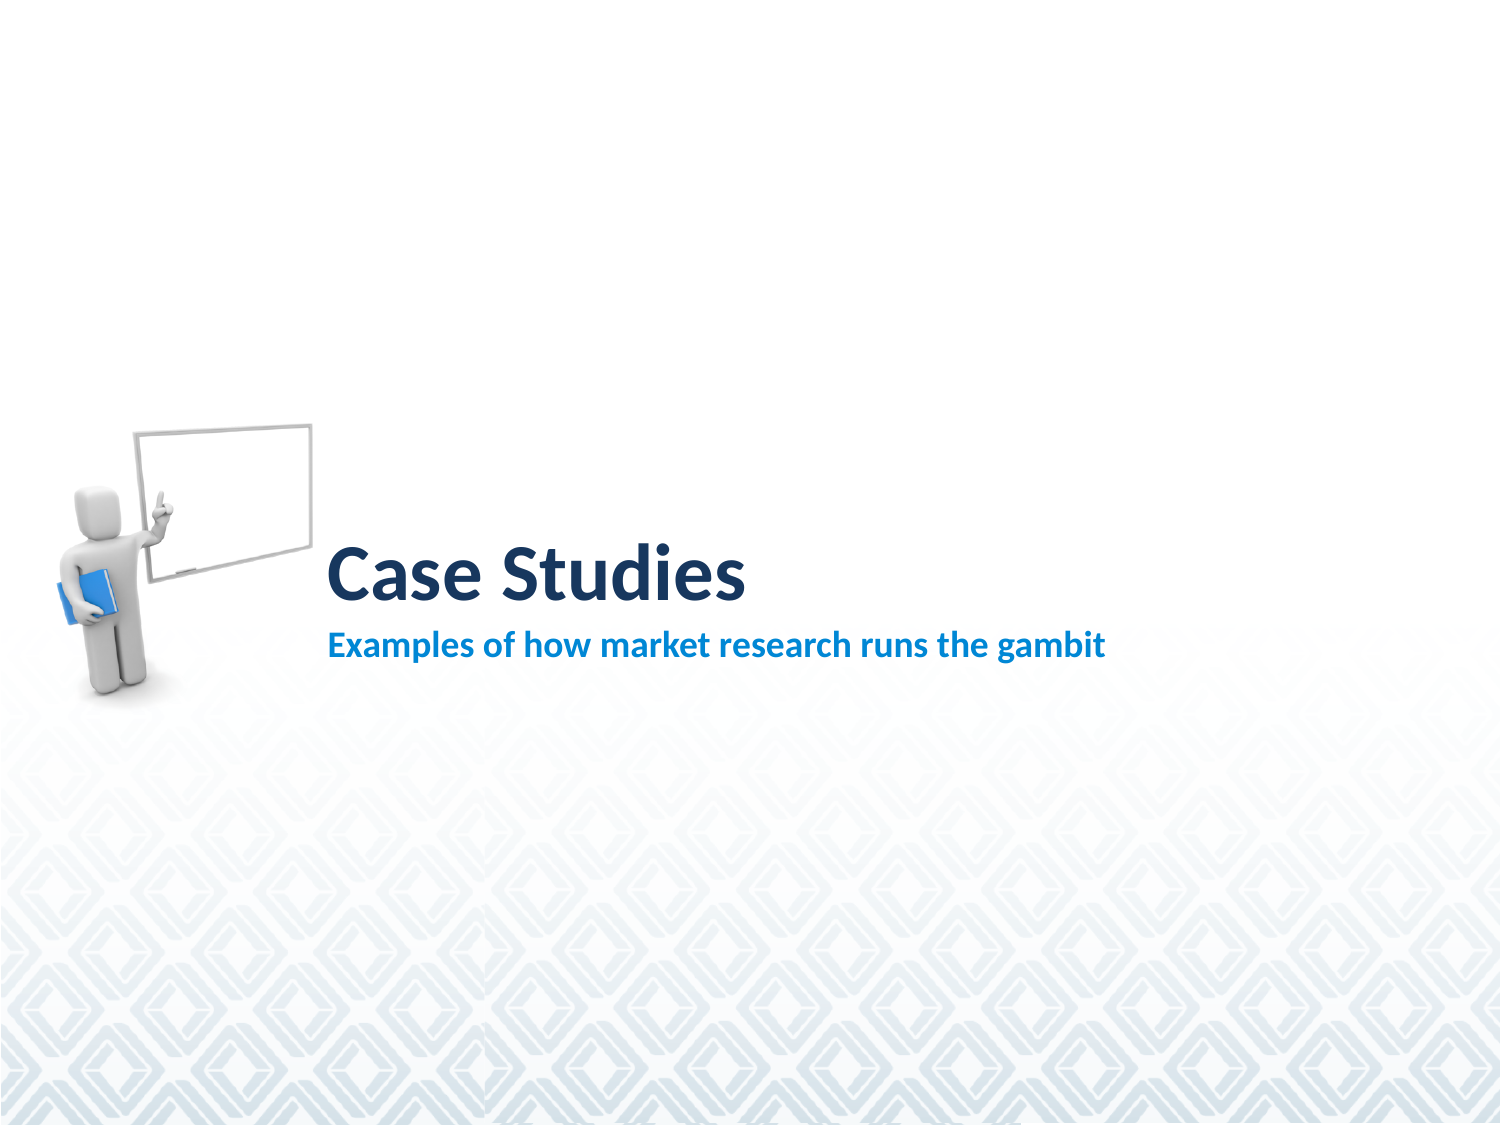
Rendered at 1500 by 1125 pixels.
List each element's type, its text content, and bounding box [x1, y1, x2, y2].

picture [2, 357, 1500, 1125]
list Case Studies [316, 512, 1500, 612]
list Examples of how market research runs the gambit [312, 612, 1500, 725]
